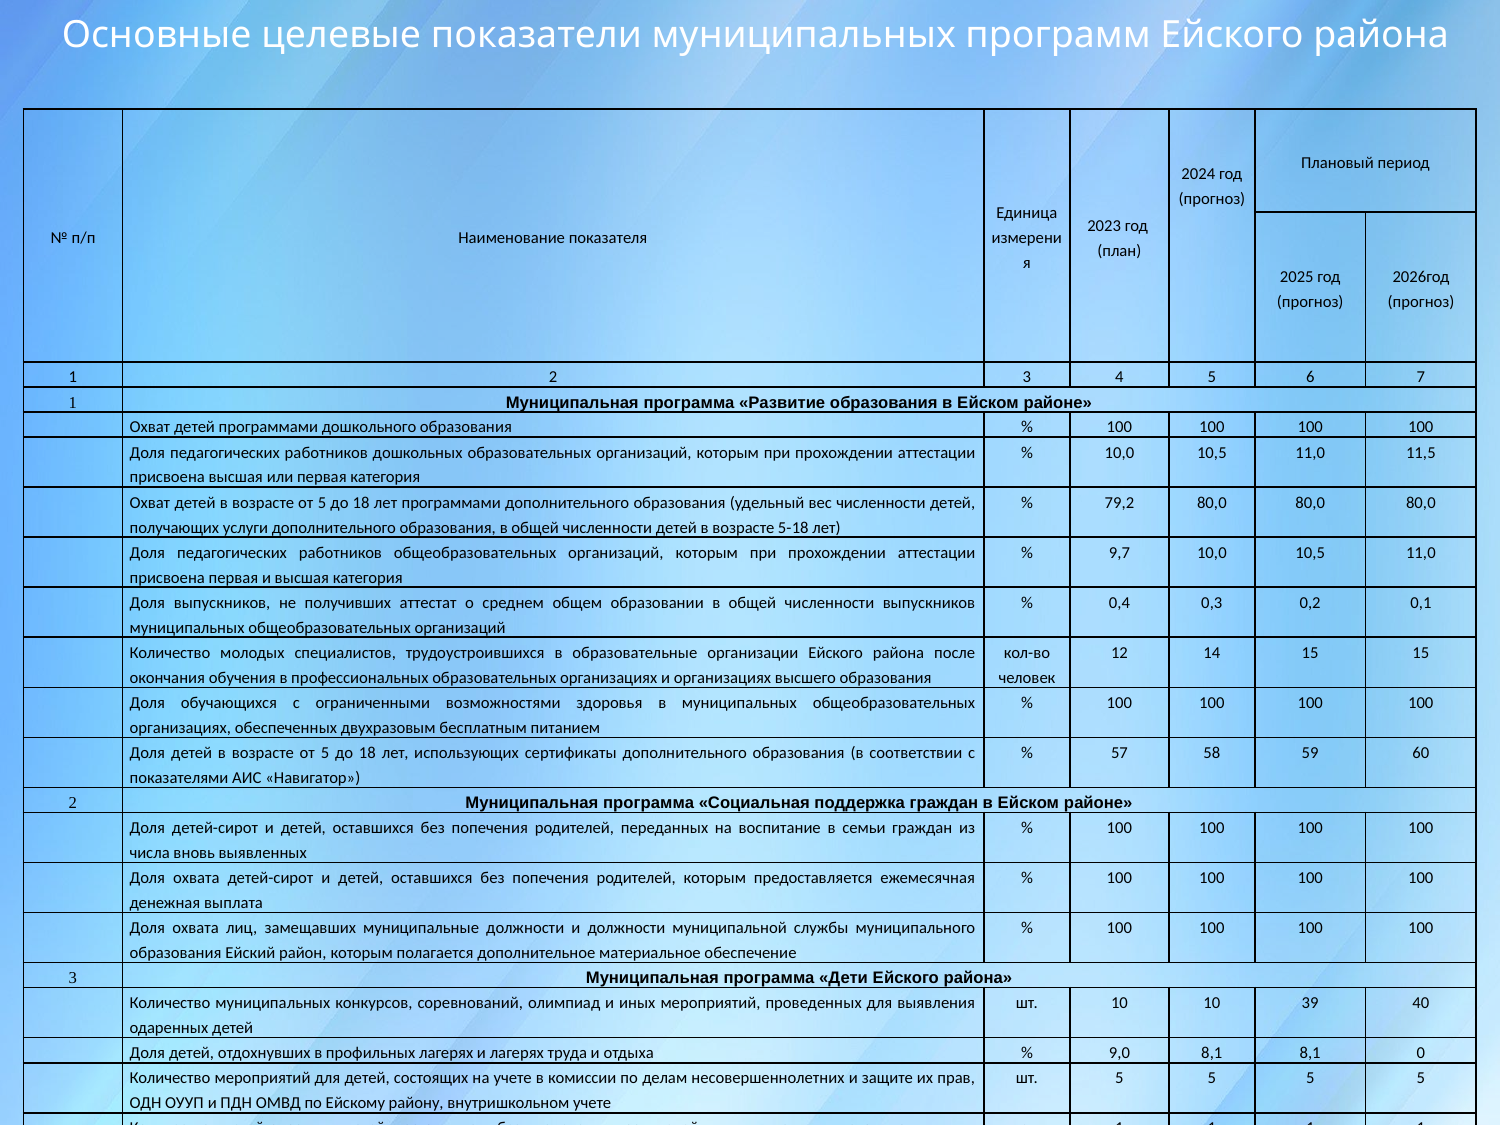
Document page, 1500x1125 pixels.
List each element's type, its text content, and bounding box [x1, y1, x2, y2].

table_cell 5 [1170, 1064, 1254, 1112]
table_cell 39 [1256, 988, 1365, 1037]
table_cell Количество детей-сирот и детей, оставшихся без попечения родителей и лиц из их числа, получивших единовременное пособие на государственную регистрацию права собственности (права пожизненного наследуемого владения), в том числе на оплату услуг, необходимых для ее осуществления, за исключением жилых помещений, приобретенных за счет средств краевого бюджета [123, 1114, 983, 1125]
text_box Основные целевые показатели муниципальных программ Ейского района [41, 3, 1471, 63]
table_cell 2026год (прогноз) [1366, 213, 1475, 361]
table_cell 60 [1366, 738, 1475, 787]
table_cell [24, 738, 122, 787]
table_cell 57 [1071, 738, 1168, 787]
table_cell 11,0 [1256, 438, 1365, 486]
table_cell 58 [1170, 738, 1254, 787]
table_header 2023 год (план) [1071, 110, 1168, 361]
table_cell Доля выпускников, не получивших аттестат о среднем общем образовании в общей численности выпускников муниципальных общеобразовательных организаций [123, 588, 983, 636]
table_cell 79,2 [1071, 488, 1168, 536]
table_cell % [985, 1038, 1069, 1062]
table_cell Доля детей в возрасте от 5 до 18 лет, использующих сертификаты дополнительного образования (в соответствии с показателями АИС «Навигатор») [123, 738, 983, 787]
table_cell 100 [1071, 688, 1168, 737]
table_header № п/п [24, 110, 122, 361]
table_cell % [985, 588, 1069, 636]
table_cell % [985, 538, 1069, 586]
table_cell [24, 688, 122, 737]
table_cell 14 [1170, 638, 1254, 687]
table_cell Доля обучающихся с ограниченными возможностями здоровья в муниципальных общеобразовательных организациях, обеспеченных двухразовым бесплатным питанием [123, 688, 983, 737]
table_cell 6 [1256, 363, 1365, 386]
table_cell 1 [1071, 1114, 1168, 1125]
table_cell 100 [1071, 813, 1168, 862]
table_header Единица измерения [985, 110, 1069, 361]
table_cell [24, 538, 122, 586]
table_cell Доля детей, отдохнувших в профильных лагерях и лагерях труда и отдыха [123, 1038, 983, 1062]
table_cell 4 [1071, 363, 1168, 386]
table_cell 8,1 [1170, 1038, 1254, 1062]
table_cell 5 [1071, 1064, 1168, 1112]
table_cell Доля педагогических работников общеобразовательных организаций, которым при прохождении аттестации присвоена первая и высшая категория [123, 538, 983, 586]
table_cell Муниципальная программа «Дети Ейского района» [123, 963, 1475, 987]
table_cell Количество молодых специалистов, трудоустроившихся в образовательные организации Ейского района после окончания обучения в профессиональных образовательных организациях и организациях высшего образования [123, 638, 983, 687]
table_cell шт. [985, 1064, 1069, 1112]
table_cell 10,5 [1256, 538, 1365, 586]
table_cell % [985, 863, 1069, 912]
table_cell 0,4 [1071, 588, 1168, 636]
table_cell Охват детей в возрасте от 5 до 18 лет программами дополнительного образования (удельный вес численности детей, получающих услуги дополнительного образования, в общей численности детей в возрасте 5-18 лет) [123, 488, 983, 536]
table_cell 0 [1366, 1038, 1475, 1062]
table_cell 1 [1366, 1114, 1475, 1125]
table_cell 59 [1256, 738, 1365, 787]
table_cell 2 [123, 363, 983, 386]
table_cell [24, 488, 122, 536]
table_cell 80,0 [1256, 488, 1365, 536]
table_cell % [985, 688, 1069, 737]
table_cell [24, 863, 122, 912]
table_cell Количество муниципальных конкурсов, соревнований, олимпиад и иных мероприятий, проведенных для выявления одаренных детей [123, 988, 983, 1037]
table_cell % [985, 413, 1069, 436]
table_cell 100 [1170, 813, 1254, 862]
table_cell 100 [1256, 863, 1365, 912]
table_cell [24, 913, 122, 962]
table_cell 0,1 [1366, 588, 1475, 636]
table_cell 9,7 [1071, 538, 1168, 586]
text_box [1477, 137, 1483, 198]
table_cell Доля охвата детей-сирот и детей, оставшихся без попечения родителей, которым предоставляется ежемесячная денежная выплата [123, 863, 983, 912]
table_cell 11,0 [1366, 538, 1475, 586]
table_cell 10,5 [1170, 438, 1254, 486]
table_cell Доля охвата лиц, замещавших муниципальные должности и должности муниципальной службы муниципального образования Ейский район, которым полагается дополнительное материальное обеспечение [123, 913, 983, 962]
table_cell % [985, 913, 1069, 962]
table_cell [24, 638, 122, 687]
table_cell 15 [1366, 638, 1475, 687]
table_cell Количество мероприятий для детей, состоящих на учете в комиссии по делам несовершеннолетних и защите их прав, ОДН ОУУП и ПДН ОМВД по Ейскому району, внутришкольном учете [123, 1064, 983, 1112]
table_cell 100 [1366, 813, 1475, 862]
table_cell 3 [24, 963, 122, 987]
table_header Плановый период [1256, 110, 1475, 211]
table_cell 100 [1170, 863, 1254, 912]
table_cell 100 [1071, 913, 1168, 962]
table_cell шт. [985, 988, 1069, 1037]
table_cell 5 [1256, 1064, 1365, 1112]
table_cell 15 [1256, 638, 1365, 687]
table_cell 100 [1071, 413, 1168, 436]
table_cell 0,3 [1170, 588, 1254, 636]
table_cell 100 [1366, 688, 1475, 737]
table_cell 100 [1256, 913, 1365, 962]
table_cell 100 [1071, 863, 1168, 912]
table_cell 10 [1170, 988, 1254, 1037]
table_cell 0,2 [1256, 588, 1365, 636]
table_cell Доля педагогических работников дошкольных образовательных организаций, которым при прохождении аттестации присвоена высшая или первая категория [123, 438, 983, 486]
table_header Наименование показателя [123, 110, 983, 361]
table_cell % [985, 438, 1069, 486]
table_cell 2 [24, 788, 122, 812]
table_cell 40 [1366, 988, 1475, 1037]
table_cell 100 [1366, 863, 1475, 912]
table_cell [24, 1064, 122, 1112]
table_cell кол-во человек [985, 638, 1069, 687]
table_cell 100 [1170, 913, 1254, 962]
table_cell 5 [1170, 363, 1254, 386]
table_cell 12 [1071, 638, 1168, 687]
table_cell 1 [1256, 1114, 1365, 1125]
table_cell [24, 988, 122, 1037]
table_cell 1 [1170, 1114, 1254, 1125]
table_cell 100 [1256, 813, 1365, 862]
table_cell 100 [1366, 413, 1475, 436]
table_cell [24, 1038, 122, 1062]
table_cell % [985, 738, 1069, 787]
table_cell % [985, 488, 1069, 536]
table_cell 80,0 [1170, 488, 1254, 536]
table_cell 1 [24, 363, 122, 386]
table_cell % [985, 813, 1069, 862]
table_cell Муниципальная программа «Развитие образования в Ейском районе» [123, 388, 1475, 411]
table_cell 100 [1170, 413, 1254, 436]
table_cell 11,5 [1366, 438, 1475, 486]
table_cell [24, 438, 122, 486]
table_cell Муниципальная программа «Социальная поддержка граждан в Ейском районе» [123, 788, 1475, 812]
table_cell 100 [1170, 688, 1254, 737]
table_cell 4140034,9 [0, 0, 1500, 1125]
table_cell 8,1 [1256, 1038, 1365, 1062]
table_cell 100 [1256, 688, 1365, 737]
table_cell 7 [1366, 363, 1475, 386]
table_cell 2025 год (прогноз) [1256, 213, 1365, 361]
table_cell 100 [1256, 413, 1365, 436]
table_header 2024 год (прогноз) [1170, 110, 1254, 361]
table_cell [24, 1114, 122, 1125]
table_cell 3 [985, 363, 1069, 386]
table_cell [24, 813, 122, 862]
table_cell 10 [1071, 988, 1168, 1037]
table_cell Охват детей программами дошкольного образования [123, 413, 983, 436]
text_box [17, 137, 23, 198]
table_cell [24, 588, 122, 636]
table_cell 5 [1366, 1064, 1475, 1112]
table_cell 10,0 [1071, 438, 1168, 486]
table_cell 100 [1366, 913, 1475, 962]
table_cell 10,0 [1170, 538, 1254, 586]
table_cell Доля детей-сирот и детей, оставшихся без попечения родителей, переданных на воспитание в семьи граждан из числа вновь выявленных [123, 813, 983, 862]
table_cell 1 [24, 388, 122, 411]
table_cell 9,0 [1071, 1038, 1168, 1062]
table_cell чел. [985, 1114, 1069, 1125]
table_cell 80,0 [1366, 488, 1475, 536]
table_cell [24, 413, 122, 436]
